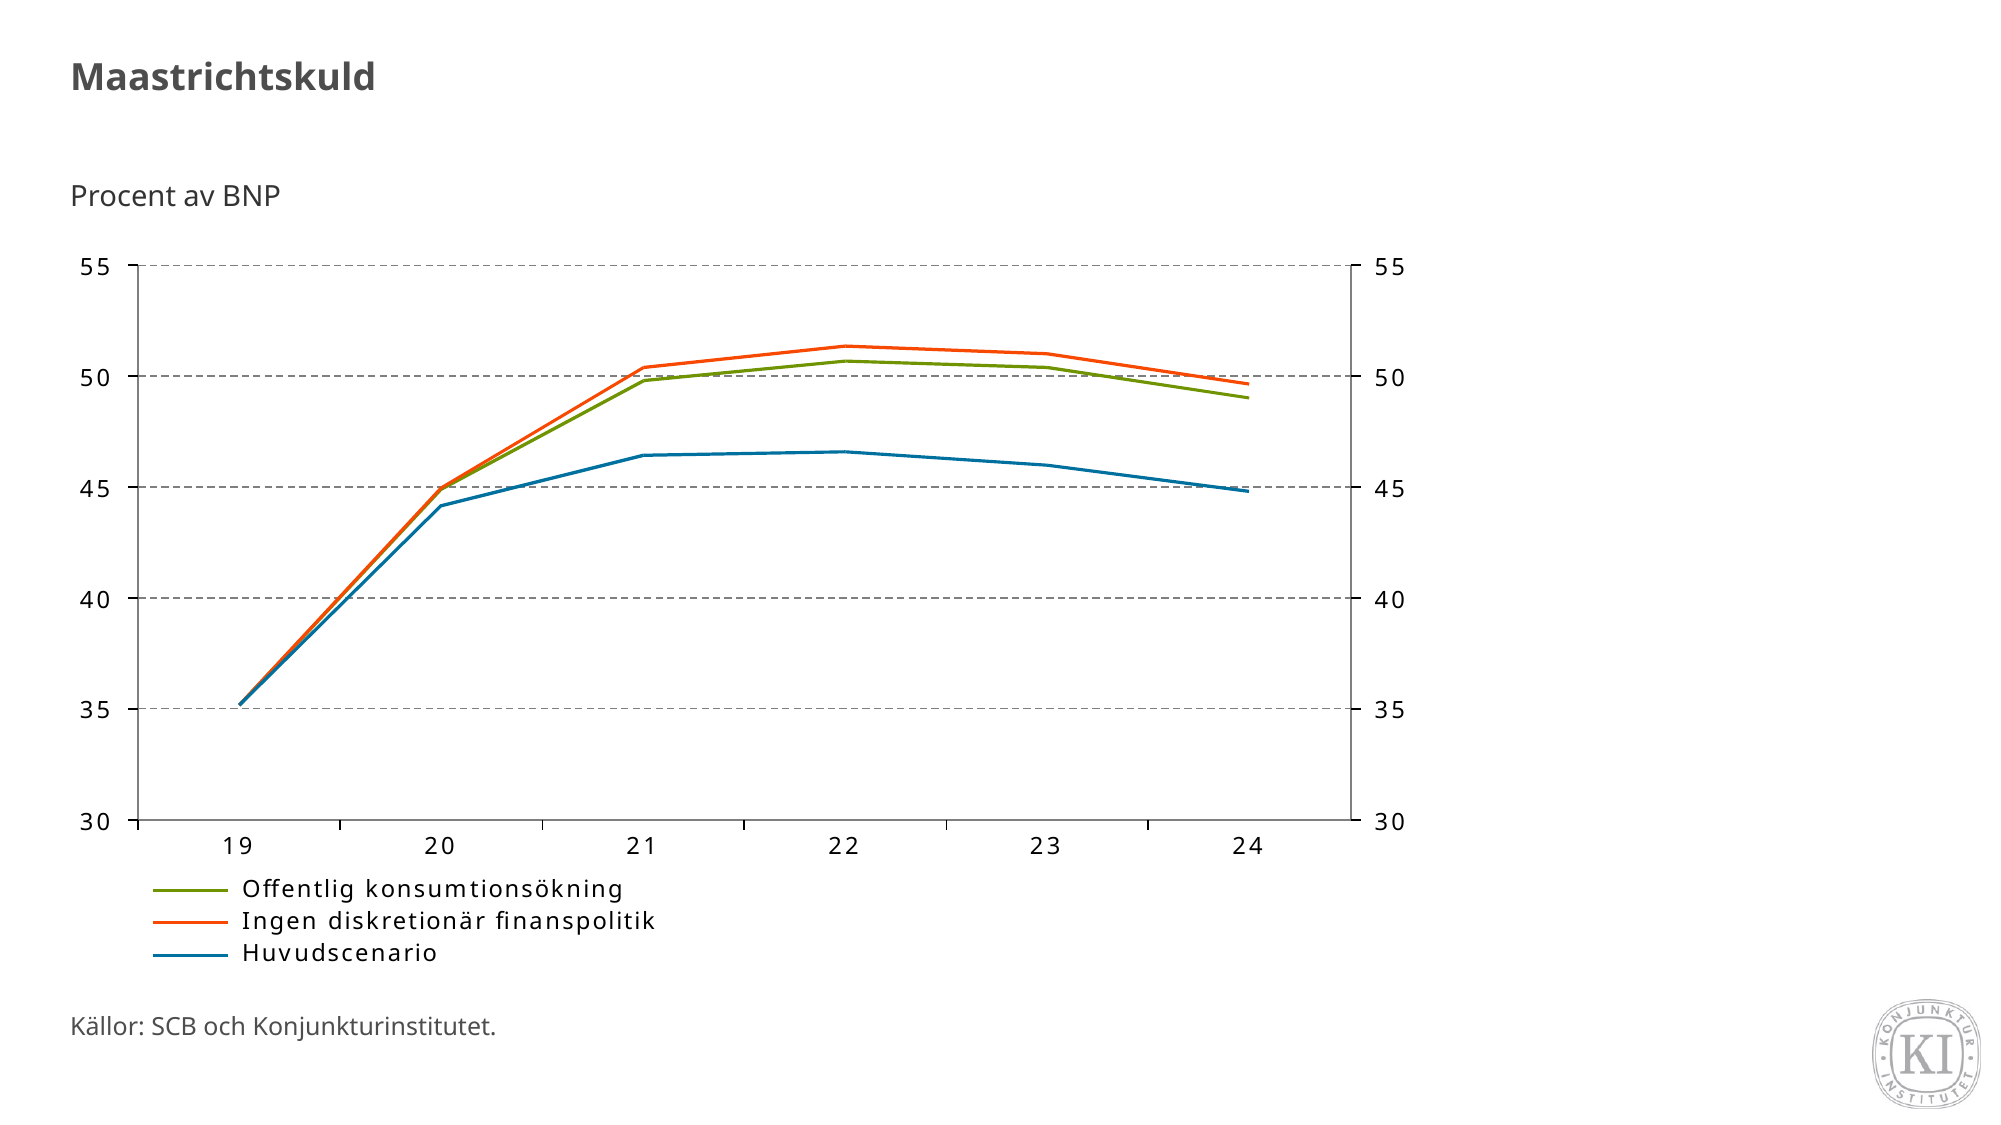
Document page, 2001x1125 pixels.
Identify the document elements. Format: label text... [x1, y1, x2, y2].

title Maastrichtskuld [55, 45, 1476, 128]
subtitle Källor: SCB och Konjunkturinstitutet. [55, 1003, 1476, 1106]
list Procent av BNP [55, 137, 1476, 220]
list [30, 228, 1453, 995]
picture [1872, 999, 1981, 1109]
